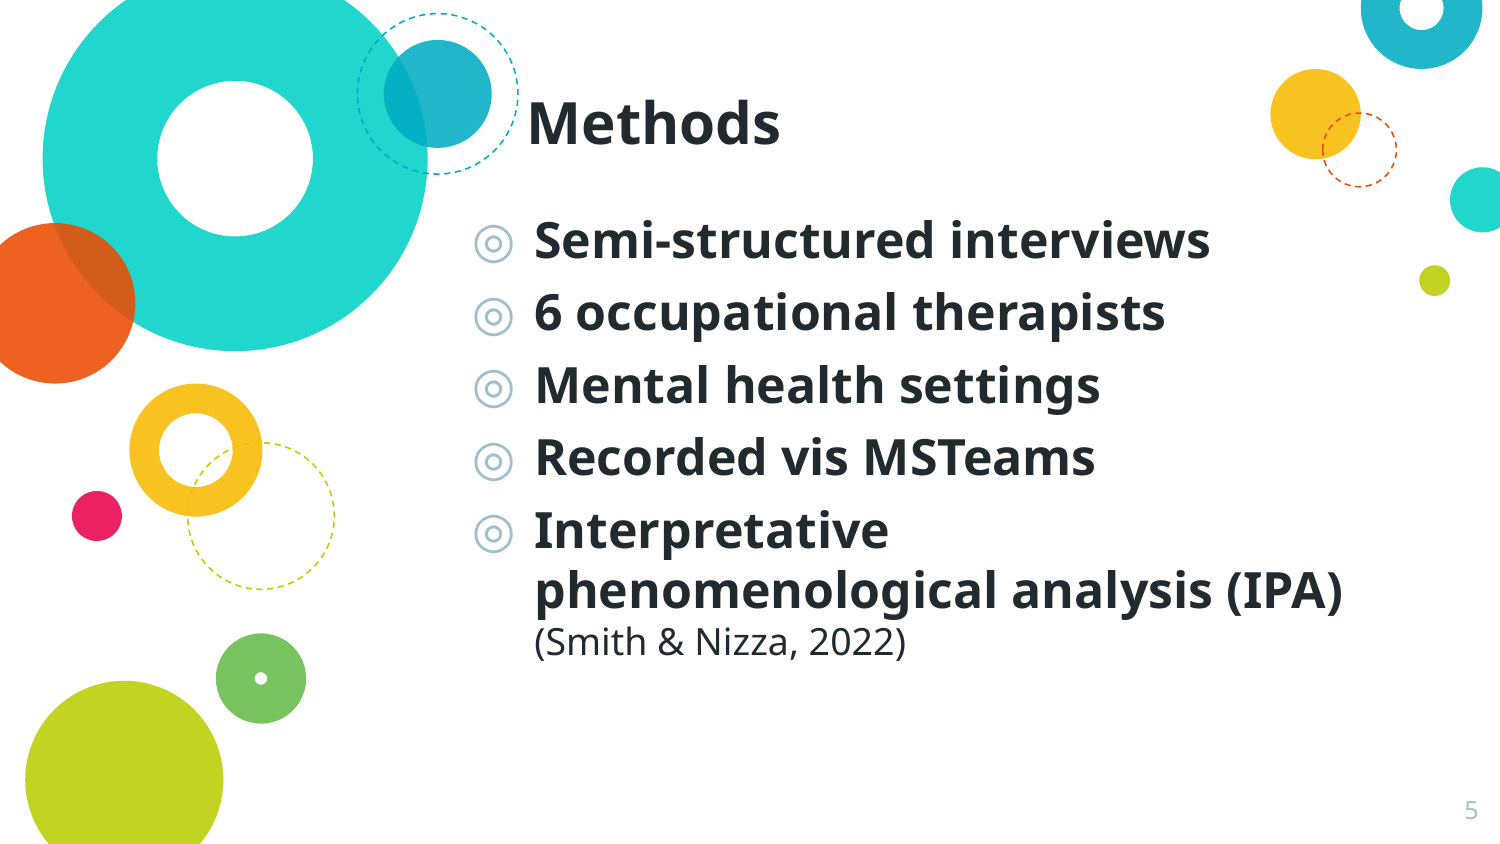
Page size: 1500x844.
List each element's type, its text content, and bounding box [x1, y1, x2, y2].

list Semi-structured interviews​ 6 occupational therapists ​ Mental health settings Recorded vis MSTeams Interpretative phenomenological analysis (IPA) (Smith & Nizza, 2022) [444, 193, 1377, 651]
title Methods [511, 65, 1377, 172]
slide_number 5 [1416, 779, 1494, 844]
